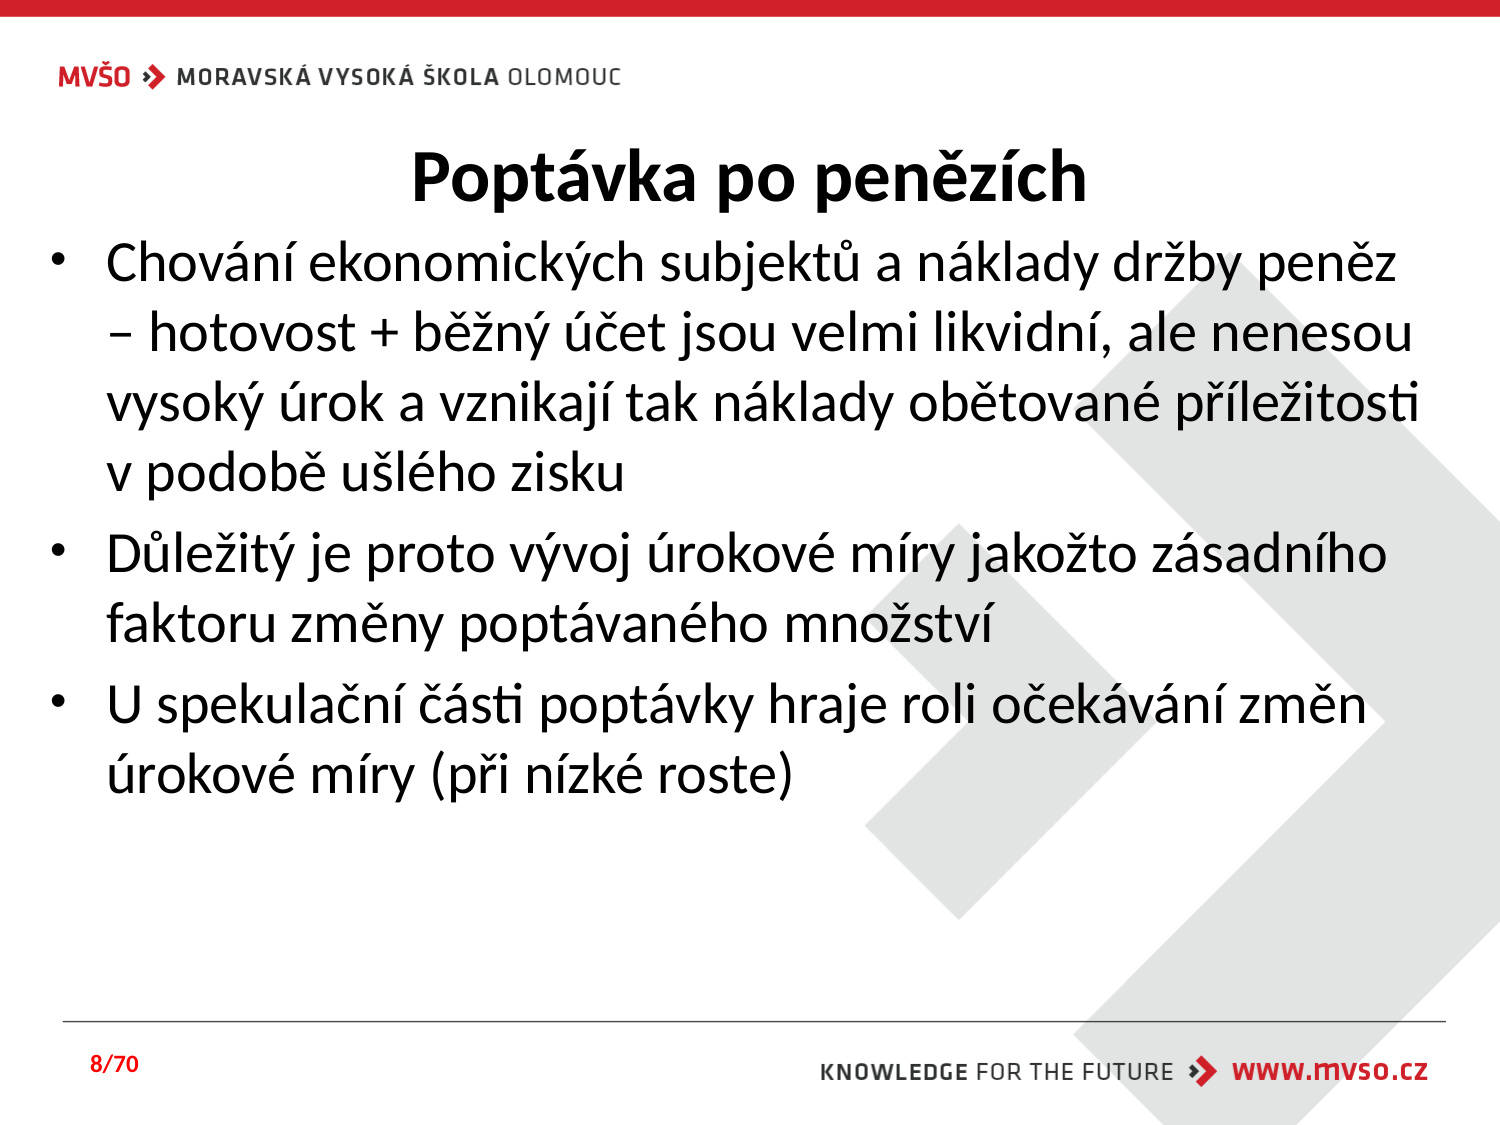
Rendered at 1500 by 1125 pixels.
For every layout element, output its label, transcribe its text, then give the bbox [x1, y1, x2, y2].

list Chování ekonomických subjektů a náklady držby peněz – hotovost + běžný účet jsou velmi likvidní, ale nenesou vysoký úrok a vznikají tak náklady obětované příležitosti v podobě ušlého zisku Důležitý je proto vývoj úrokové míry jakožto zásadního faktoru změny poptávaného množství U spekulační části poptávky hraje roli očekávání změn úrokové míry (při nízké roste) [34, 215, 1453, 1008]
picture [0, 0, 1500, 1125]
title Poptávka po penězích [75, 77, 1425, 215]
text_box 8/70 [74, 1040, 213, 1085]
